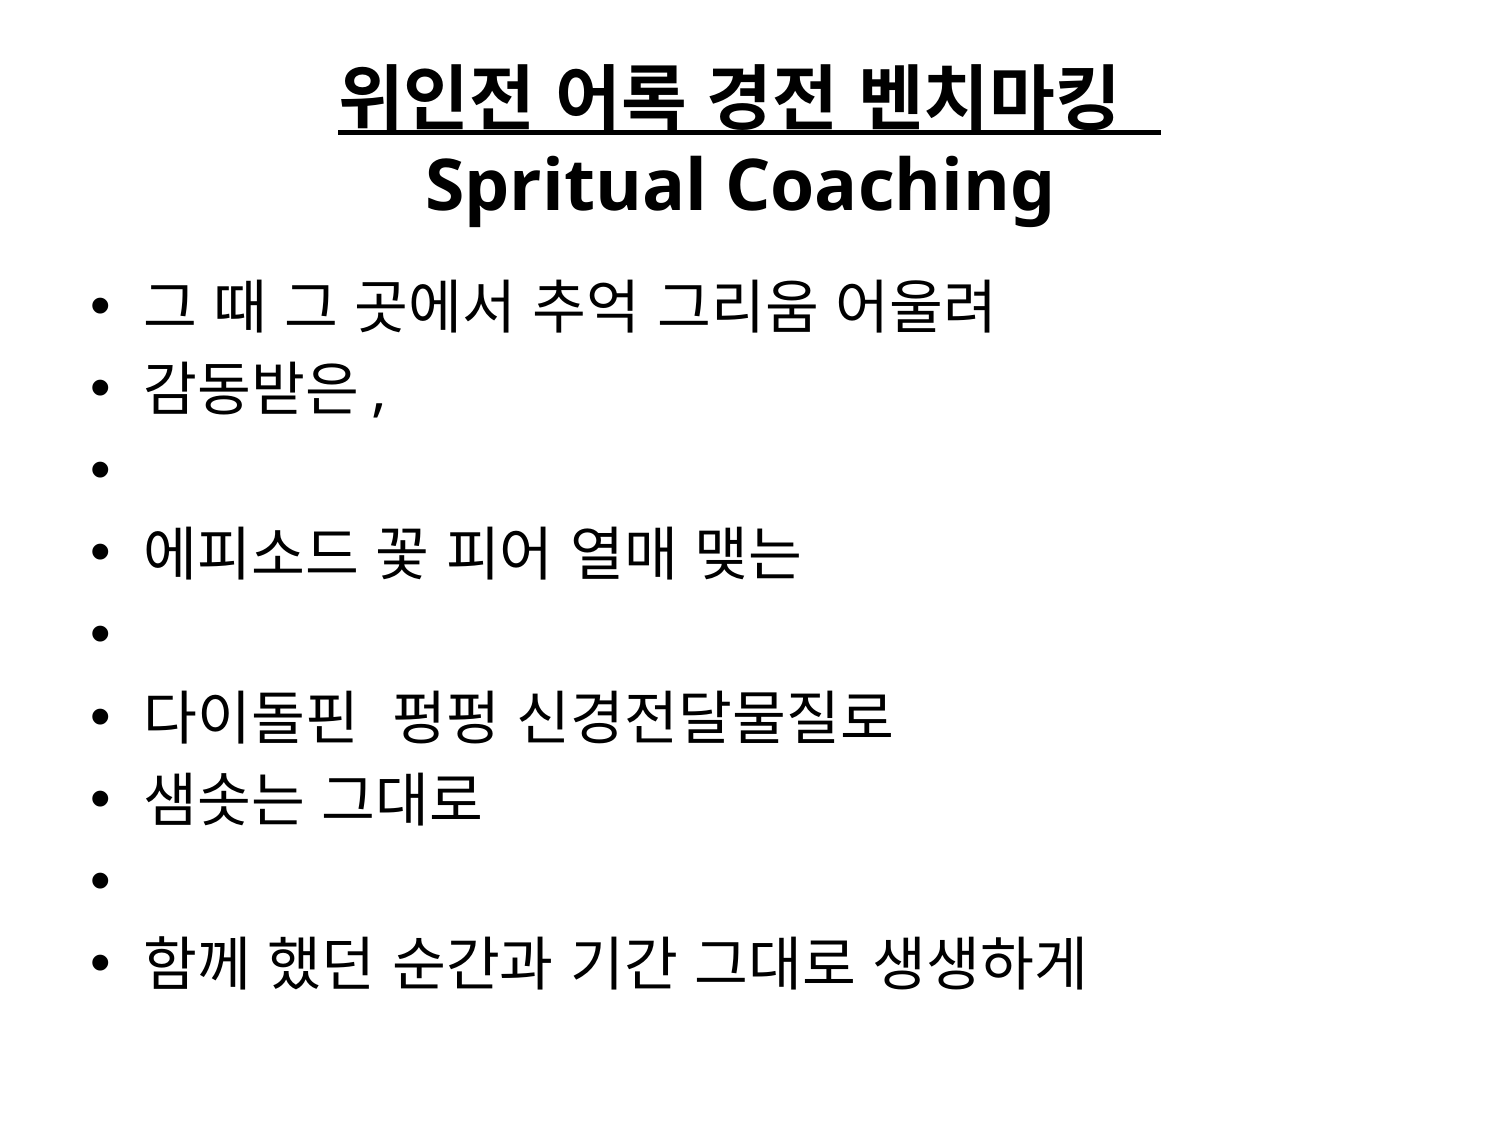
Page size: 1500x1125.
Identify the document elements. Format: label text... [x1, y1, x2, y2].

list 그 때 그 곳에서 추억 그리움 어울려 감동받은, 에피소드 꽃 피어 열매 맺는 다이돌핀 펑펑 신경전달물질로 샘솟는 그대로 함께 했던 순간과 기간 그대로 생생하게 [75, 262, 1425, 1005]
title 위인전 어록 경전 벤치마킹 Spritual Coaching [75, 45, 1425, 233]
